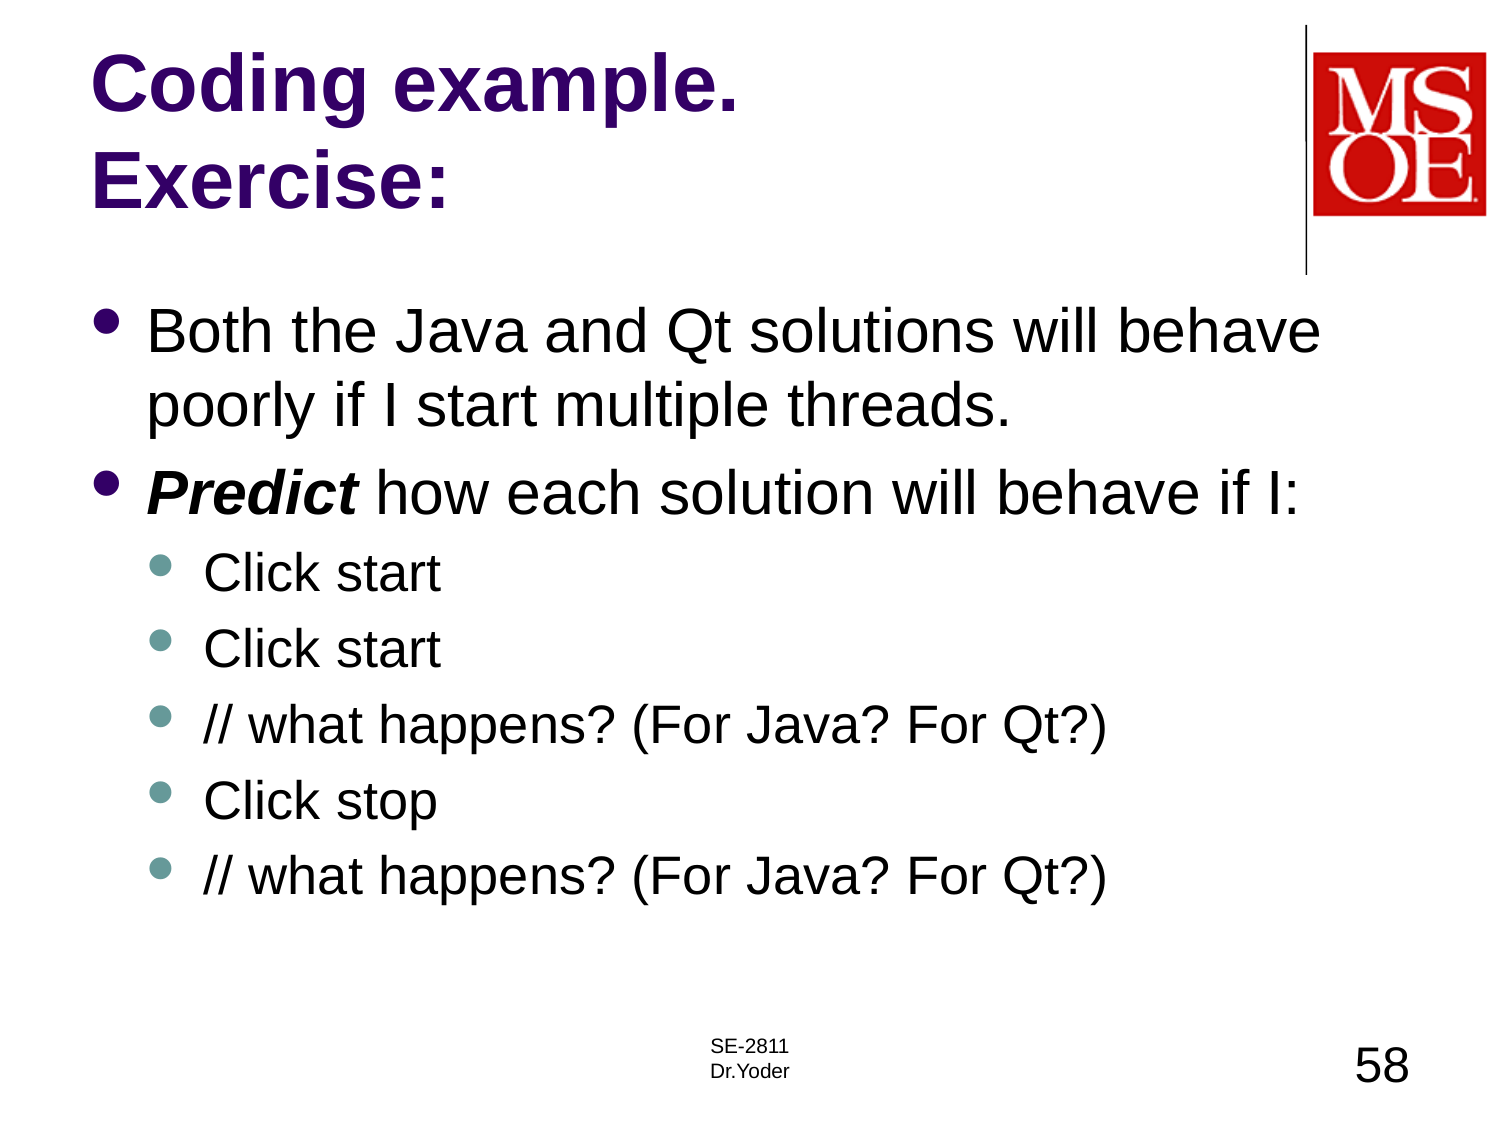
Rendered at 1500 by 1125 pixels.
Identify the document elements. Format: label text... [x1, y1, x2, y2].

footer SE-2811 Dr.Yoder [512, 1024, 988, 1101]
list Both the Java and Qt solutions will behave poorly if I start multiple threads. Predict how each solution will behave if I: Click start Click start // what happens? (For Java? For Qt?) Click stop // what happens? (For Java? For Qt?) [74, 281, 1426, 1006]
picture [1313, 37, 1488, 232]
title Coding example. Exercise: [74, 19, 1313, 233]
slide_number 58 [1074, 1024, 1426, 1101]
